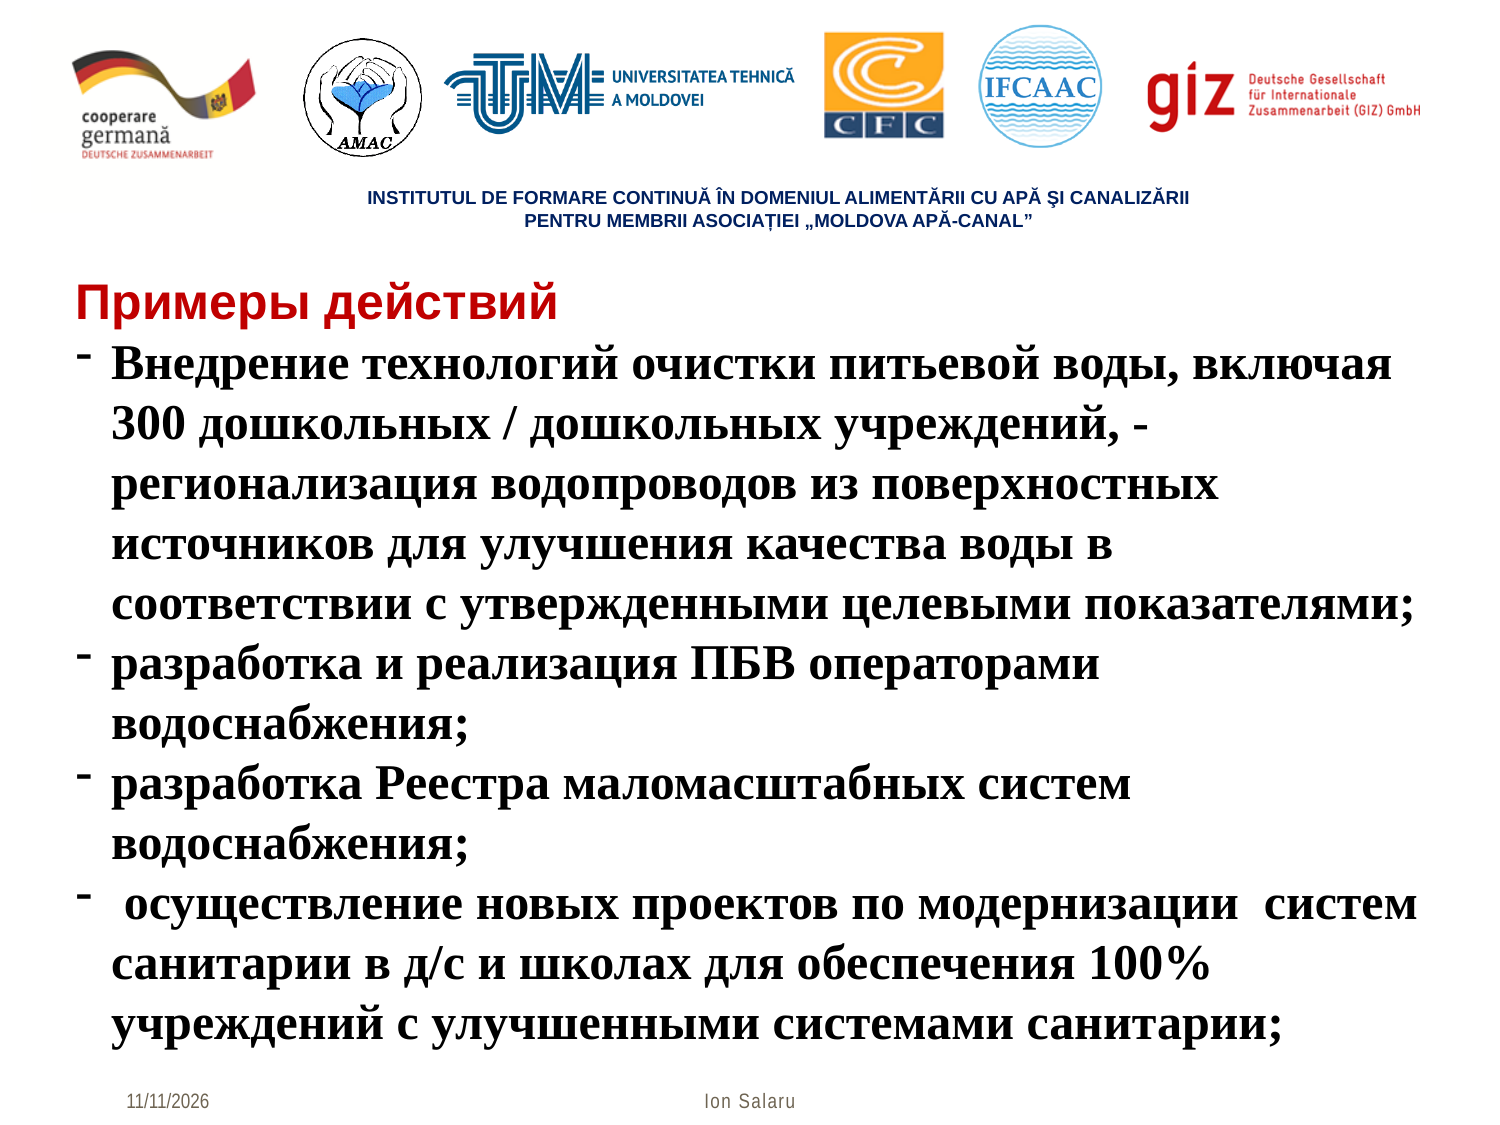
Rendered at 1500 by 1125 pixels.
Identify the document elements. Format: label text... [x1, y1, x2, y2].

picture [434, 47, 800, 140]
text_box Примеры действий Внедрение технологий очистки питьевой воды, включая 300 дошкольных / дошкольных учреждений, - регионализация водопроводов из поверхностных источников для улучшения качества воды в соответствии с утвержденными целевыми показателями; разработка и реализация ПБВ операторами водоснабжения; разработка Реестра маломасштабных систем водоснабжения; осуществление новых проектов по модернизации систем санитарии в д/с и школах для обеспечения 100% учреждений с улучшенными системами санитарии; [60, 262, 1437, 1057]
text_box INSTITUTUL DE FORMARE CONTINUĂ ÎN DOMENIUL ALIMENTĂRII CU APĂ ŞI CANALIZĂRII PENTRU MEMBRII ASOCIAȚIEI „MOLDOVA APĂ-CANAL” [190, 128, 1366, 239]
picture [303, 38, 422, 158]
footer Ion Salaru [469, 1079, 1031, 1121]
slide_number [111, 1079, 325, 1121]
picture [31, 7, 300, 213]
picture [970, 16, 1109, 154]
picture [1136, 55, 1435, 147]
picture [822, 23, 948, 149]
